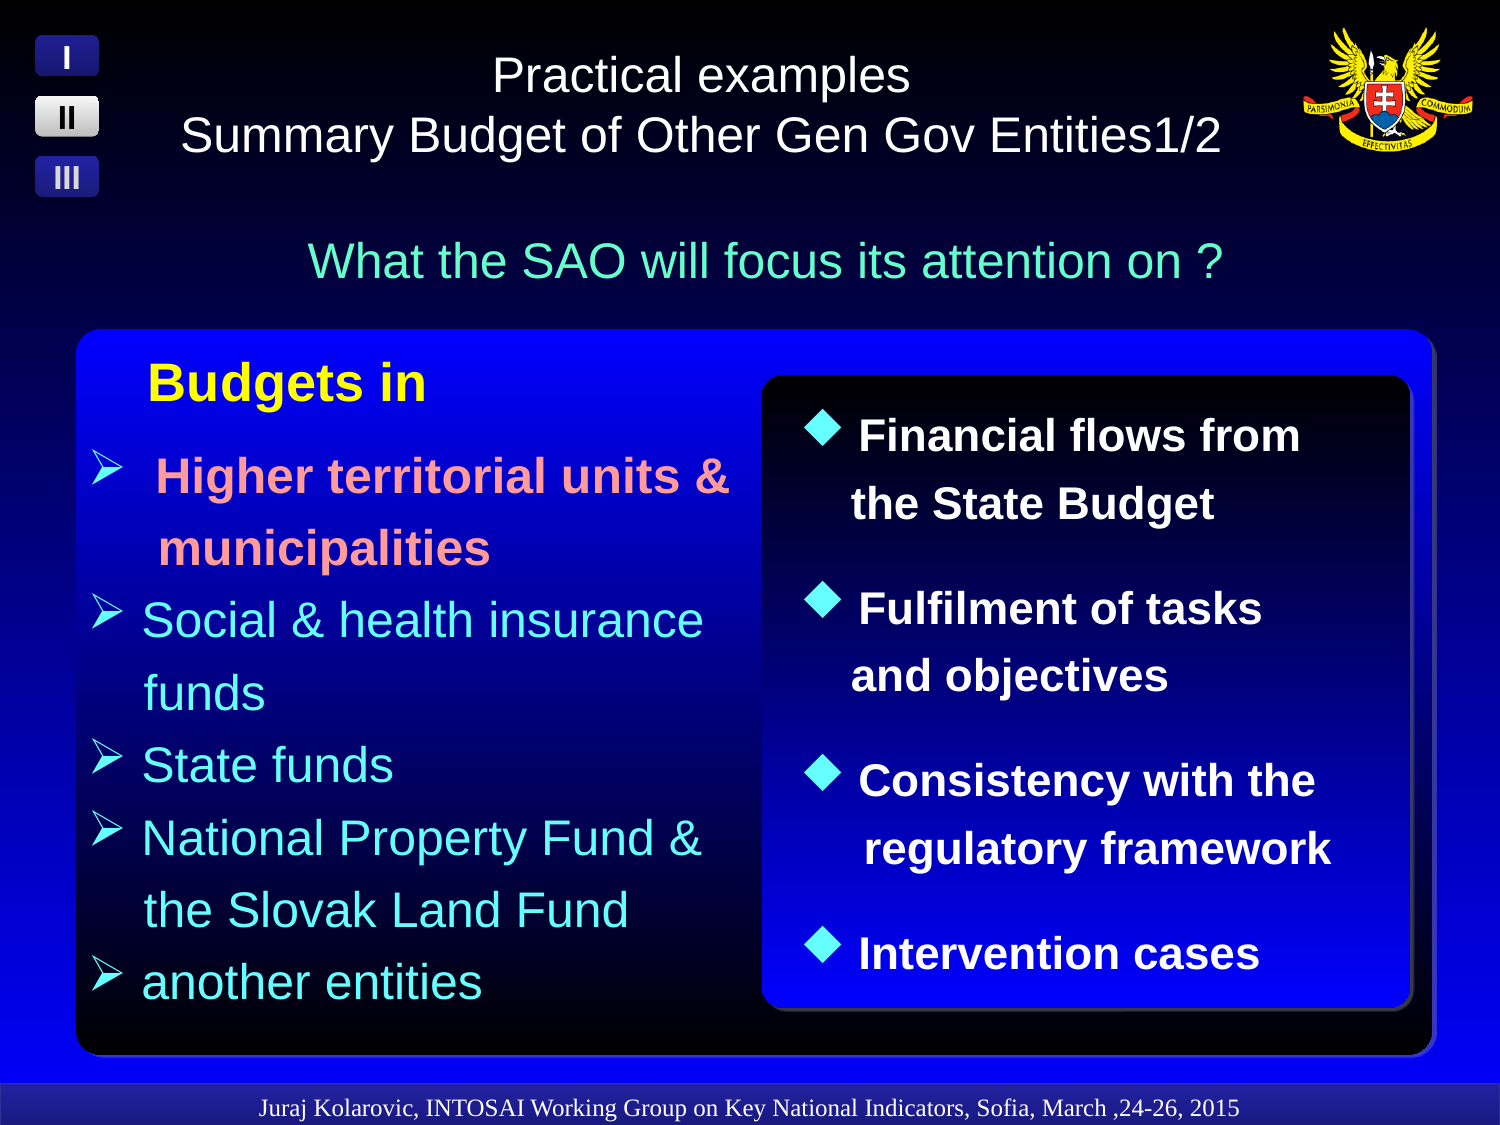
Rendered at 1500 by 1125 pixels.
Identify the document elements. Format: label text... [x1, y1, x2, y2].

text_box Financial flows from the State Budget Fulfilment of tasks and objectives Consistency with the regulatory framework Intervention cases [785, 398, 1400, 986]
text_box What the SAO will focus its attention on ? [72, 220, 1432, 296]
text_box Practical examples Summary Budget of Other Gen Gov Entities1/2 [140, 35, 1263, 170]
text_box Juraj Kolarovic, INTOSAI Working Group on Key National Indicators, Sofia, March ,24-26, 2015 [0, 1083, 1500, 1125]
text_box [76, 329, 1433, 1055]
picture [1302, 26, 1473, 152]
text_box [761, 374, 1411, 1008]
text_box Budgets in Higher territorial units & municipalities Social & health insurance funds State funds National Property Fund & the Slovak Land Fund another entities [72, 363, 786, 1083]
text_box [35, 35, 100, 198]
